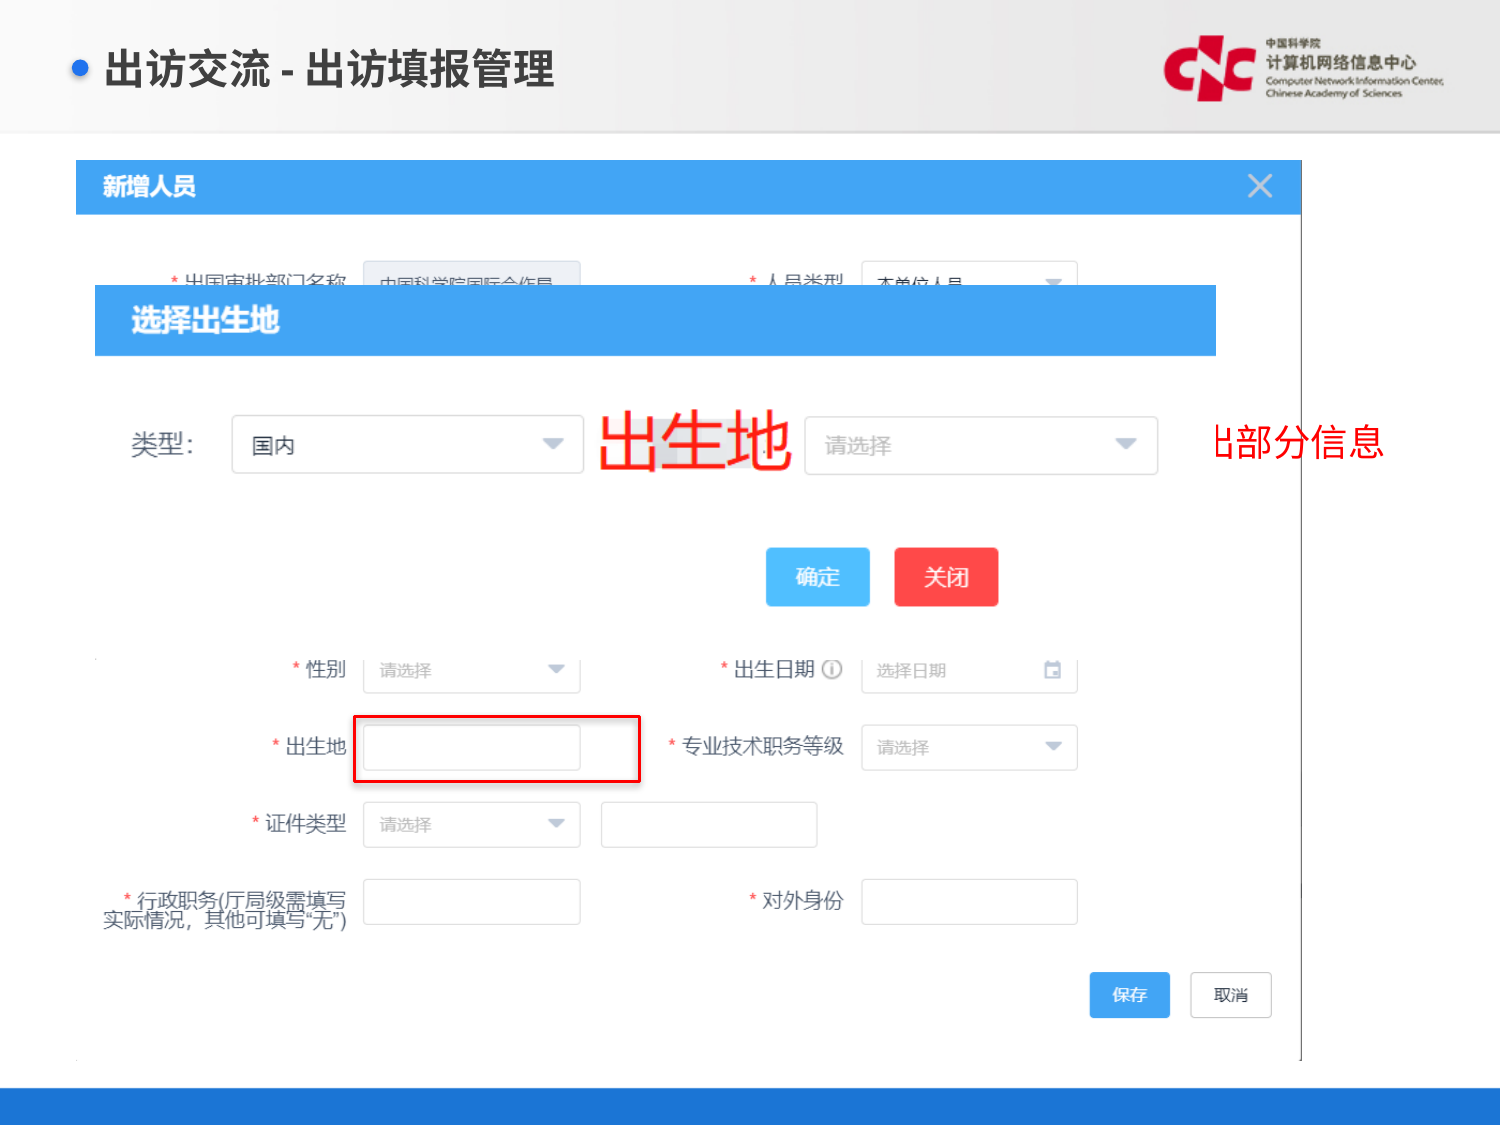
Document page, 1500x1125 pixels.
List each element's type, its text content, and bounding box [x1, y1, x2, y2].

title 出访交流-出访填报管理 [88, 17, 1423, 118]
picture [0, 0, 1500, 1125]
text_box 点击姓名，可以选择人员，自动带出部分信息 [1307, 412, 1401, 472]
